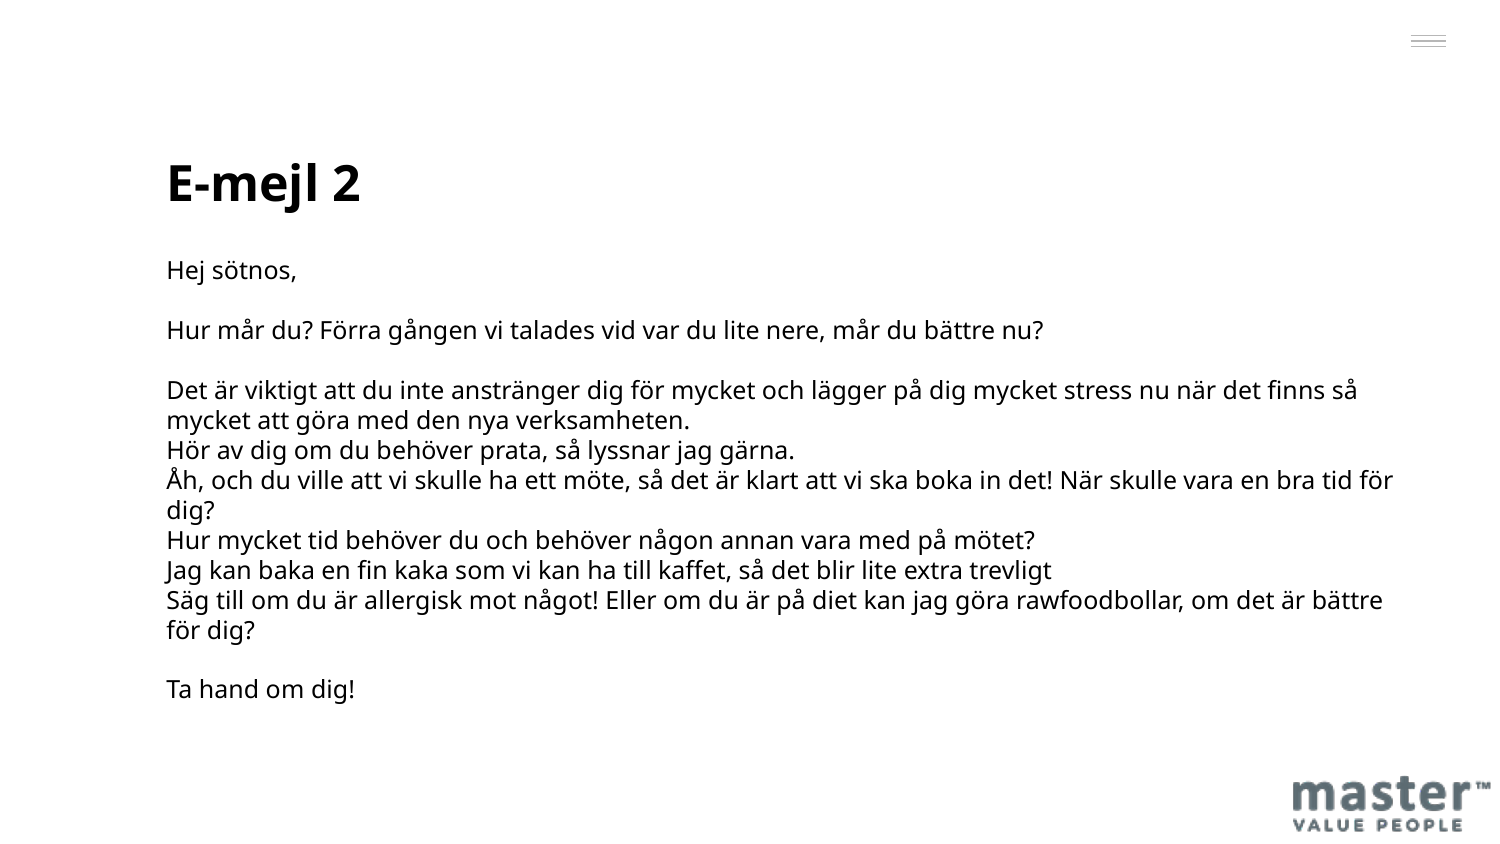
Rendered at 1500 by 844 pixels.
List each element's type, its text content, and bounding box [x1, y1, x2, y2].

text_box Hej sötnos, Hur mår du? Förra gången vi talades vid var du lite nere, mår du bättre nu? Det är viktigt att du inte anstränger dig för mycket och lägger på dig mycket stress nu när det finns så mycket att göra med den nya verksamheten. Hör av dig om du behöver prata, så lyssnar jag gärna. Åh, och du ville att vi skulle ha ett möte, så det är klart att vi ska boka in det! När skulle vara en bra tid för dig? Hur mycket tid behöver du och behöver någon annan vara med på mötet? Jag kan baka en fin kaka som vi kan ha till kaffet, så det blir lite extra trevligt Säg till om du är allergisk mot något! Eller om du är på diet kan jag göra rawfoodbollar, om det är bättre för dig? Ta hand om dig! [151, 247, 1416, 712]
text_box E-mejl 2 [151, 143, 623, 219]
picture [1292, 775, 1492, 833]
